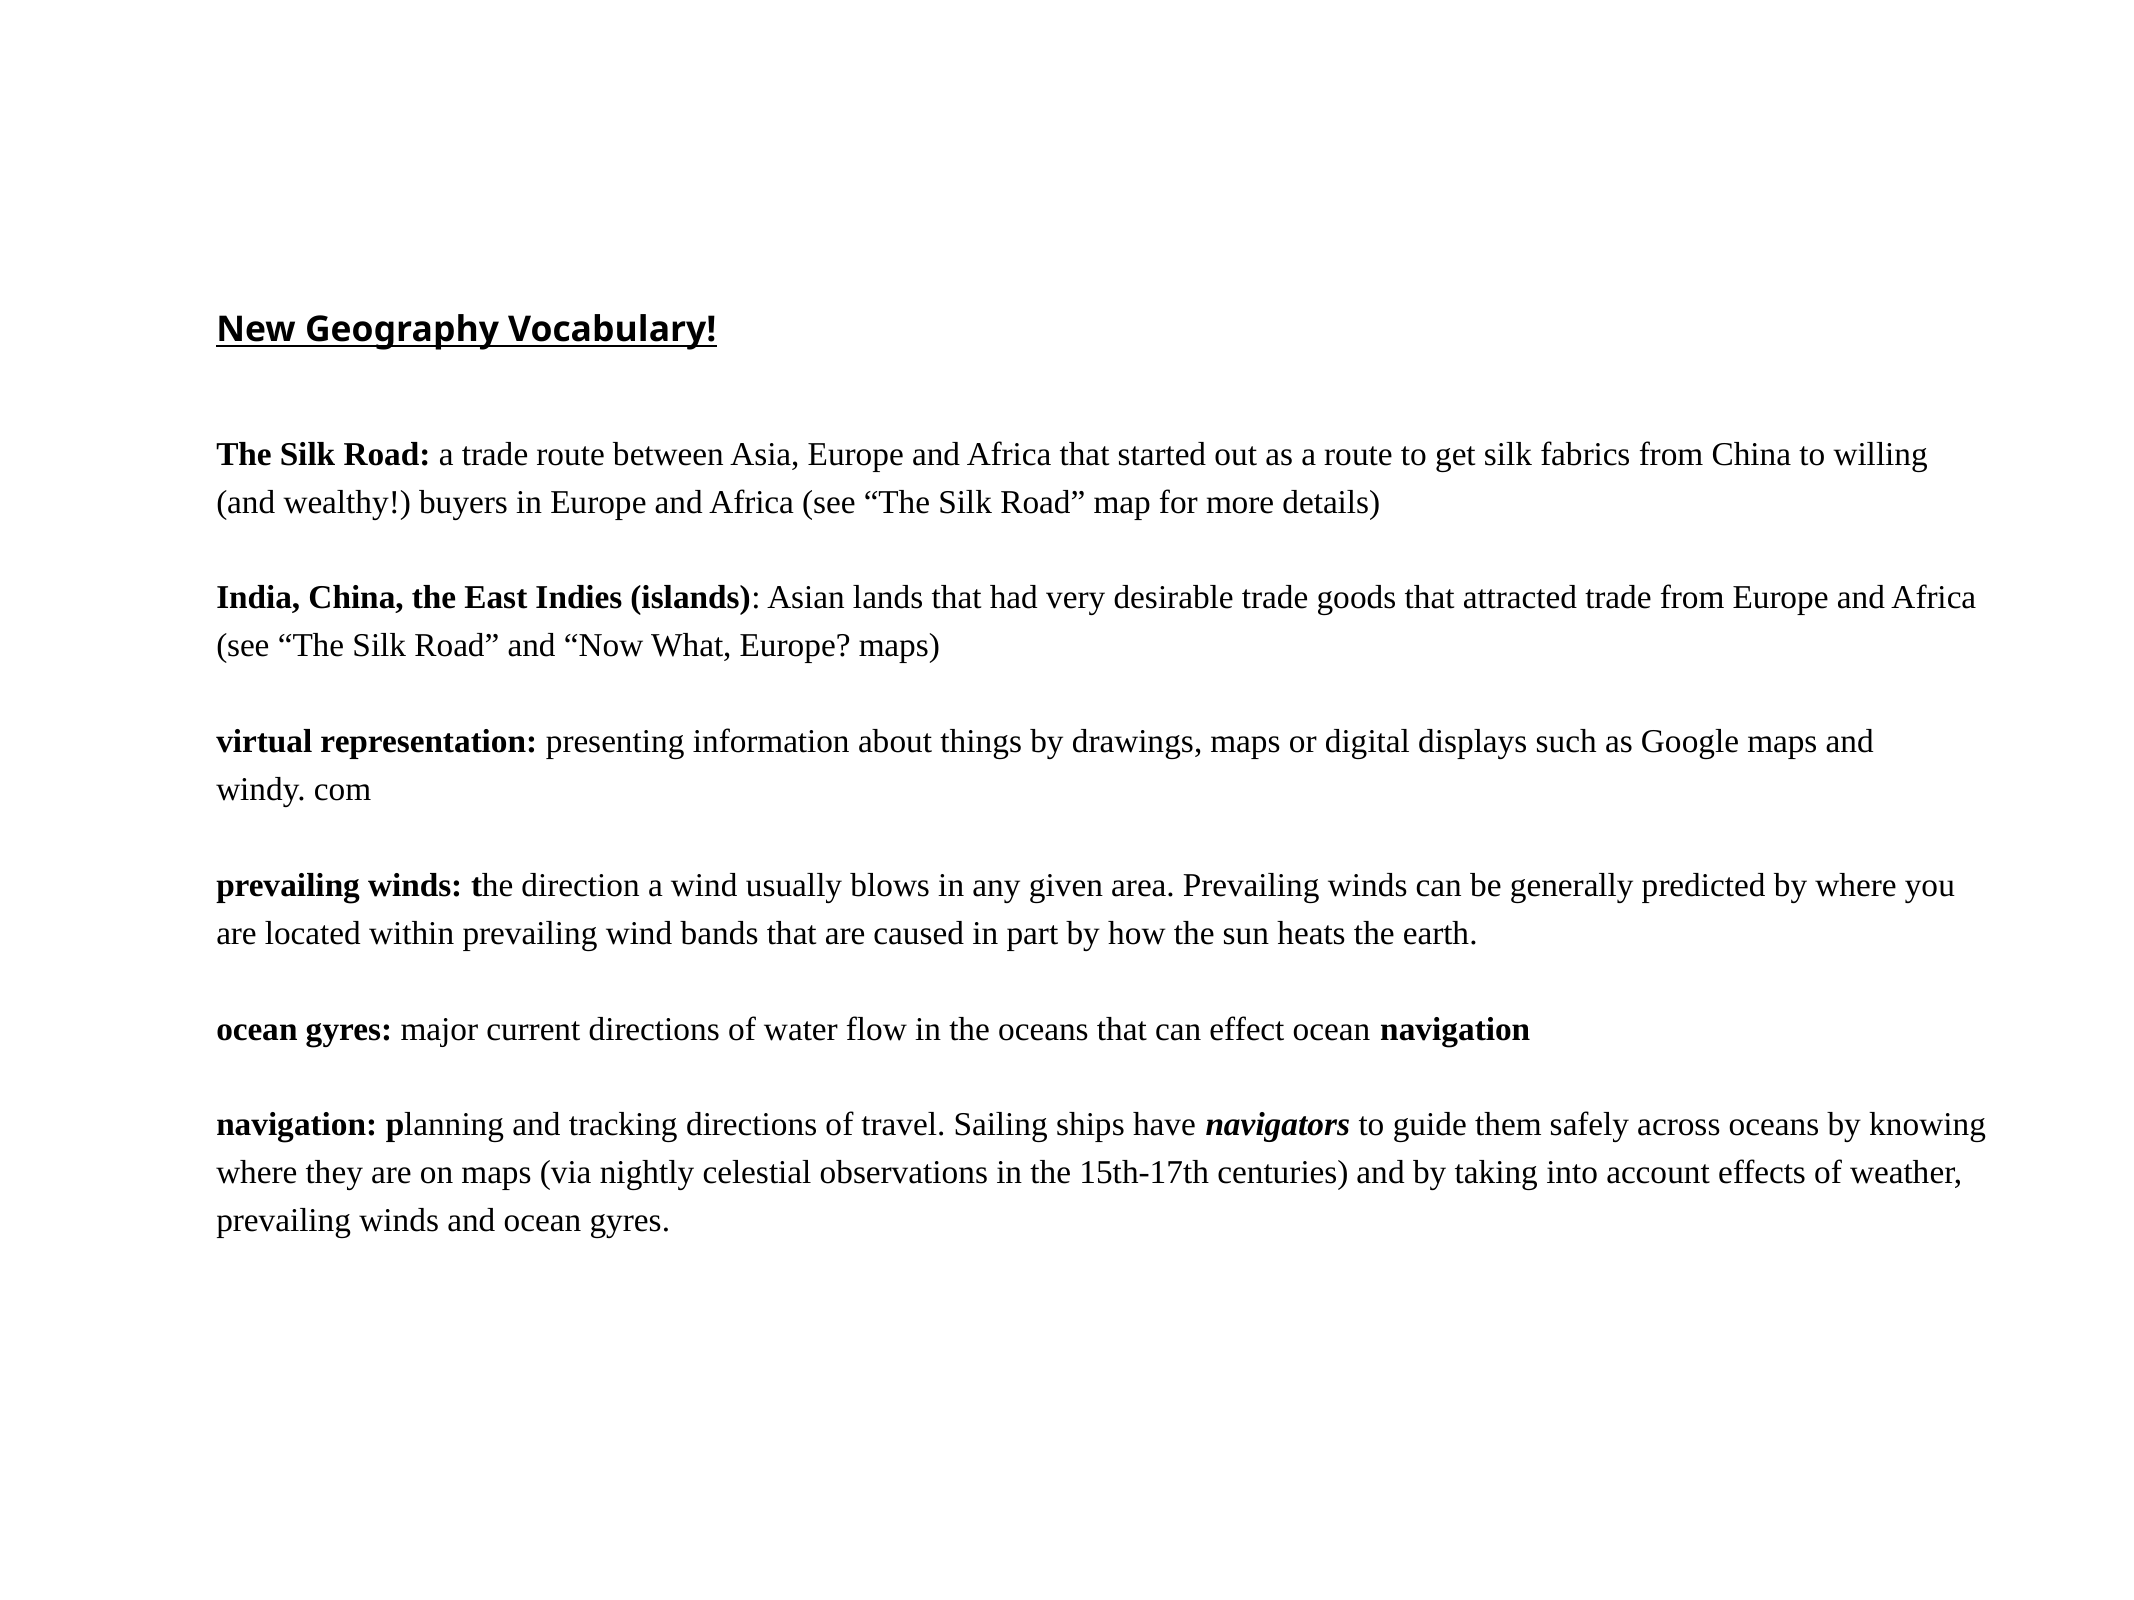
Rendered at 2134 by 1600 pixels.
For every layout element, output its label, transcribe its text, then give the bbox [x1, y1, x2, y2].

text_box New Geography Vocabulary! The Silk Road: a trade route between Asia, Europe and Africa that started out as a route to get silk fabrics from China to willing (and wealthy!) buyers in Europe and Africa (see “The Silk Road” map for more details) India, China, the East Indies (islands): Asian lands that had very desirable trade goods that attracted trade from Europe and Africa (see “The Silk Road” and “Now What, Europe? maps) virtual representation: presenting information about things by drawings, maps or digital displays such as Google maps and windy. com prevailing winds: the direction a wind usually blows in any given area. Prevailing winds can be generally predicted by where you are located within prevailing wind bands that are caused in part by how the sun heats the earth. ocean gyres: major current directions of water flow in the oceans that can effect ocean navigation navigation: planning and tracking directions of travel. Sailing ships have navigators to guide them safely across oceans by knowing where they are on maps (via nightly celestial observations in the 15th-17th centuries) and by taking into account effects of weather, prevailing winds and ocean gyres. [207, 298, 2000, 1247]
